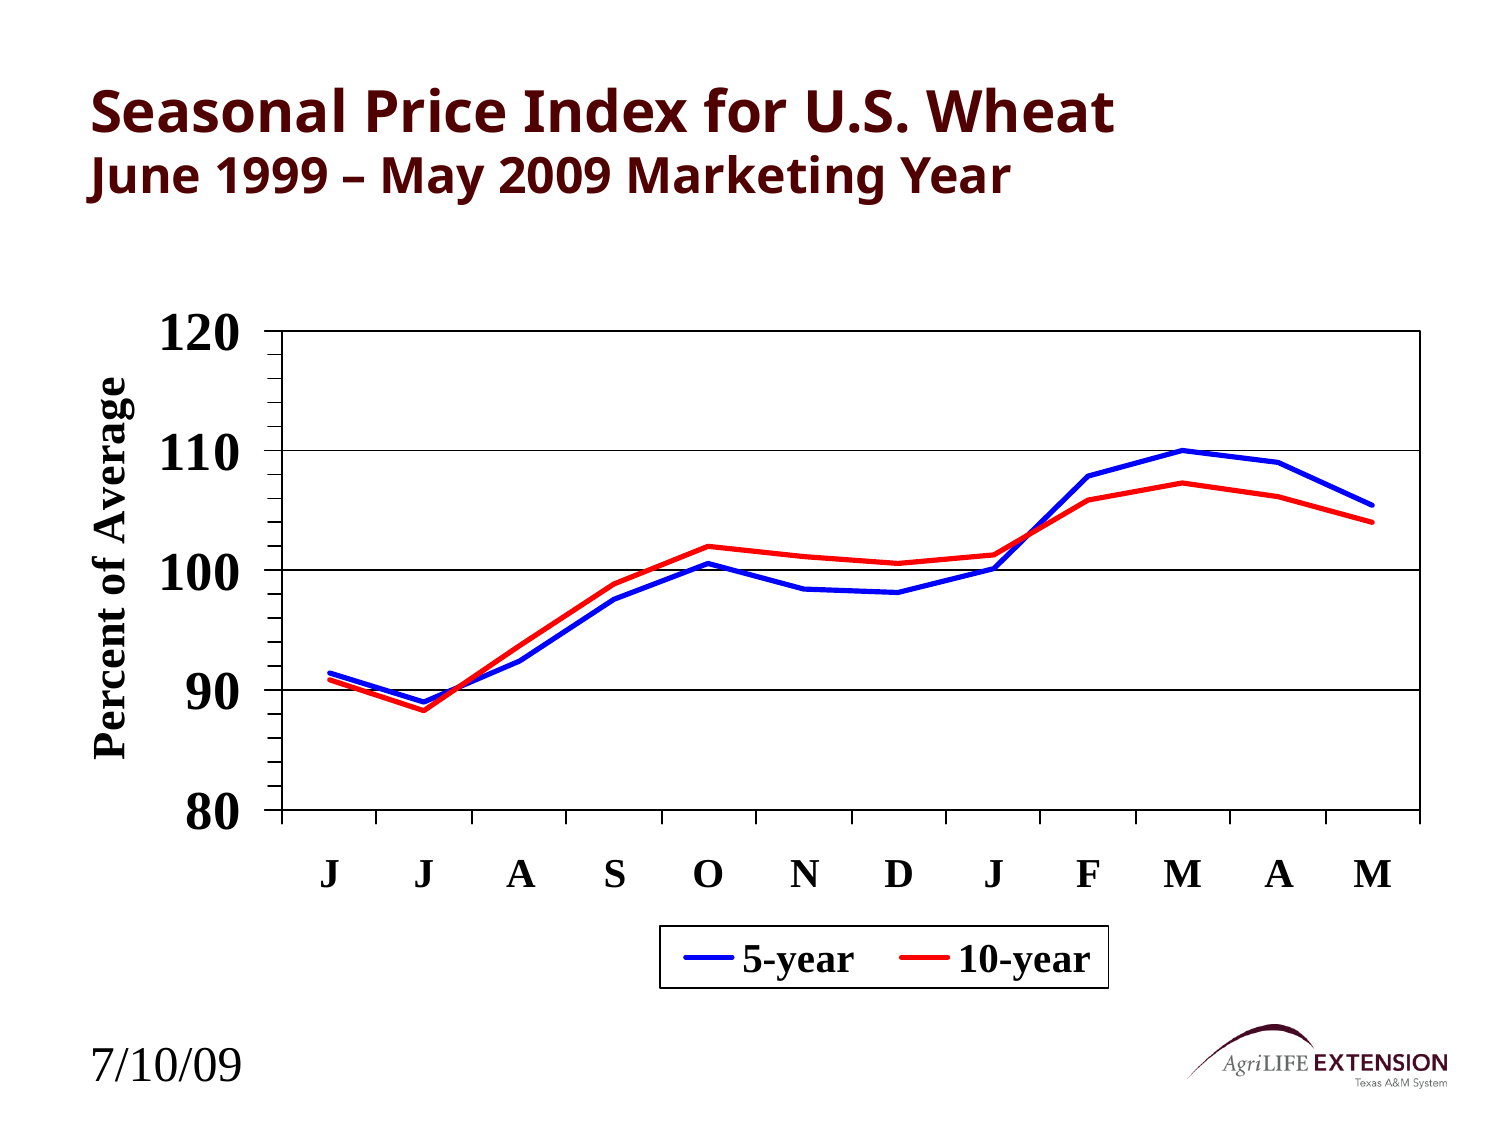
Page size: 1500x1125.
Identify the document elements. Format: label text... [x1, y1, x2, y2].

picture [1187, 1024, 1447, 1089]
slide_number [75, 1024, 425, 1103]
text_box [46, 260, 1445, 1001]
title Seasonal Price Index for U.S. Wheat June 1999 – May 2009 Marketing Year [74, 44, 1426, 233]
